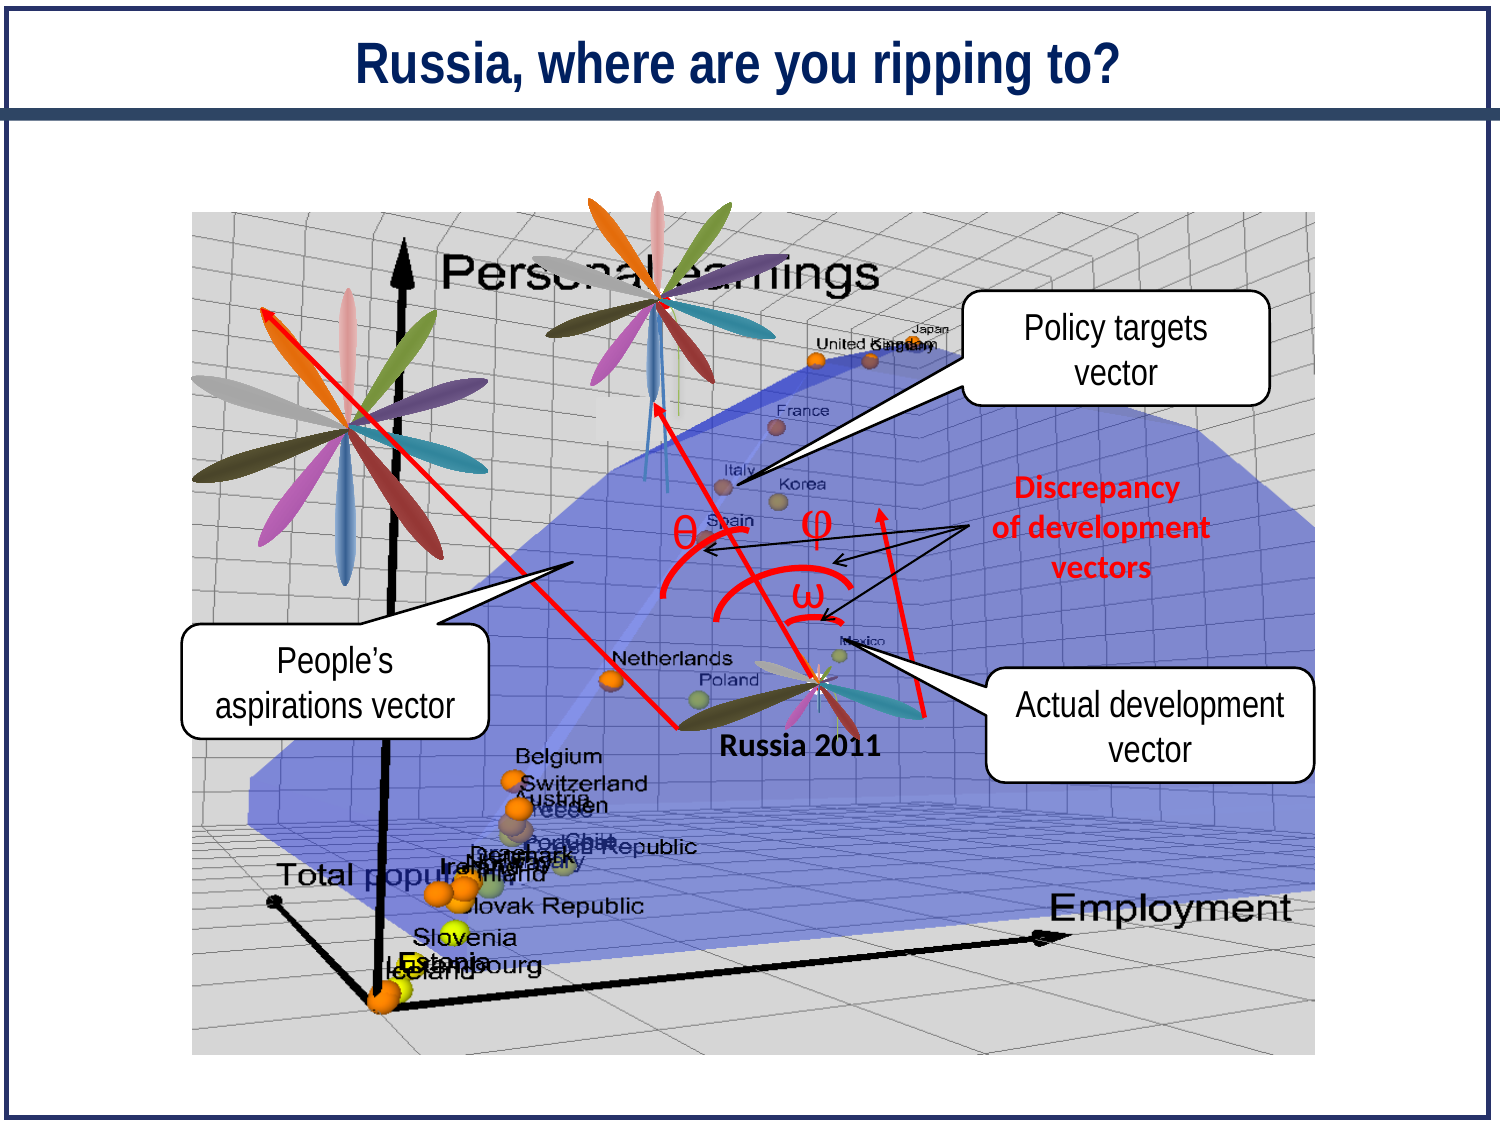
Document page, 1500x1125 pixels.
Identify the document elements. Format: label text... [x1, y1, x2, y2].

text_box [528, 187, 1228, 772]
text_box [347, 426, 820, 684]
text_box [820, 557, 969, 622]
text_box [6, 8, 1489, 114]
text_box [6, 115, 1489, 1118]
text_box People’s aspirations vector [179, 627, 187, 736]
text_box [702, 525, 968, 551]
picture [192, 211, 1315, 1055]
